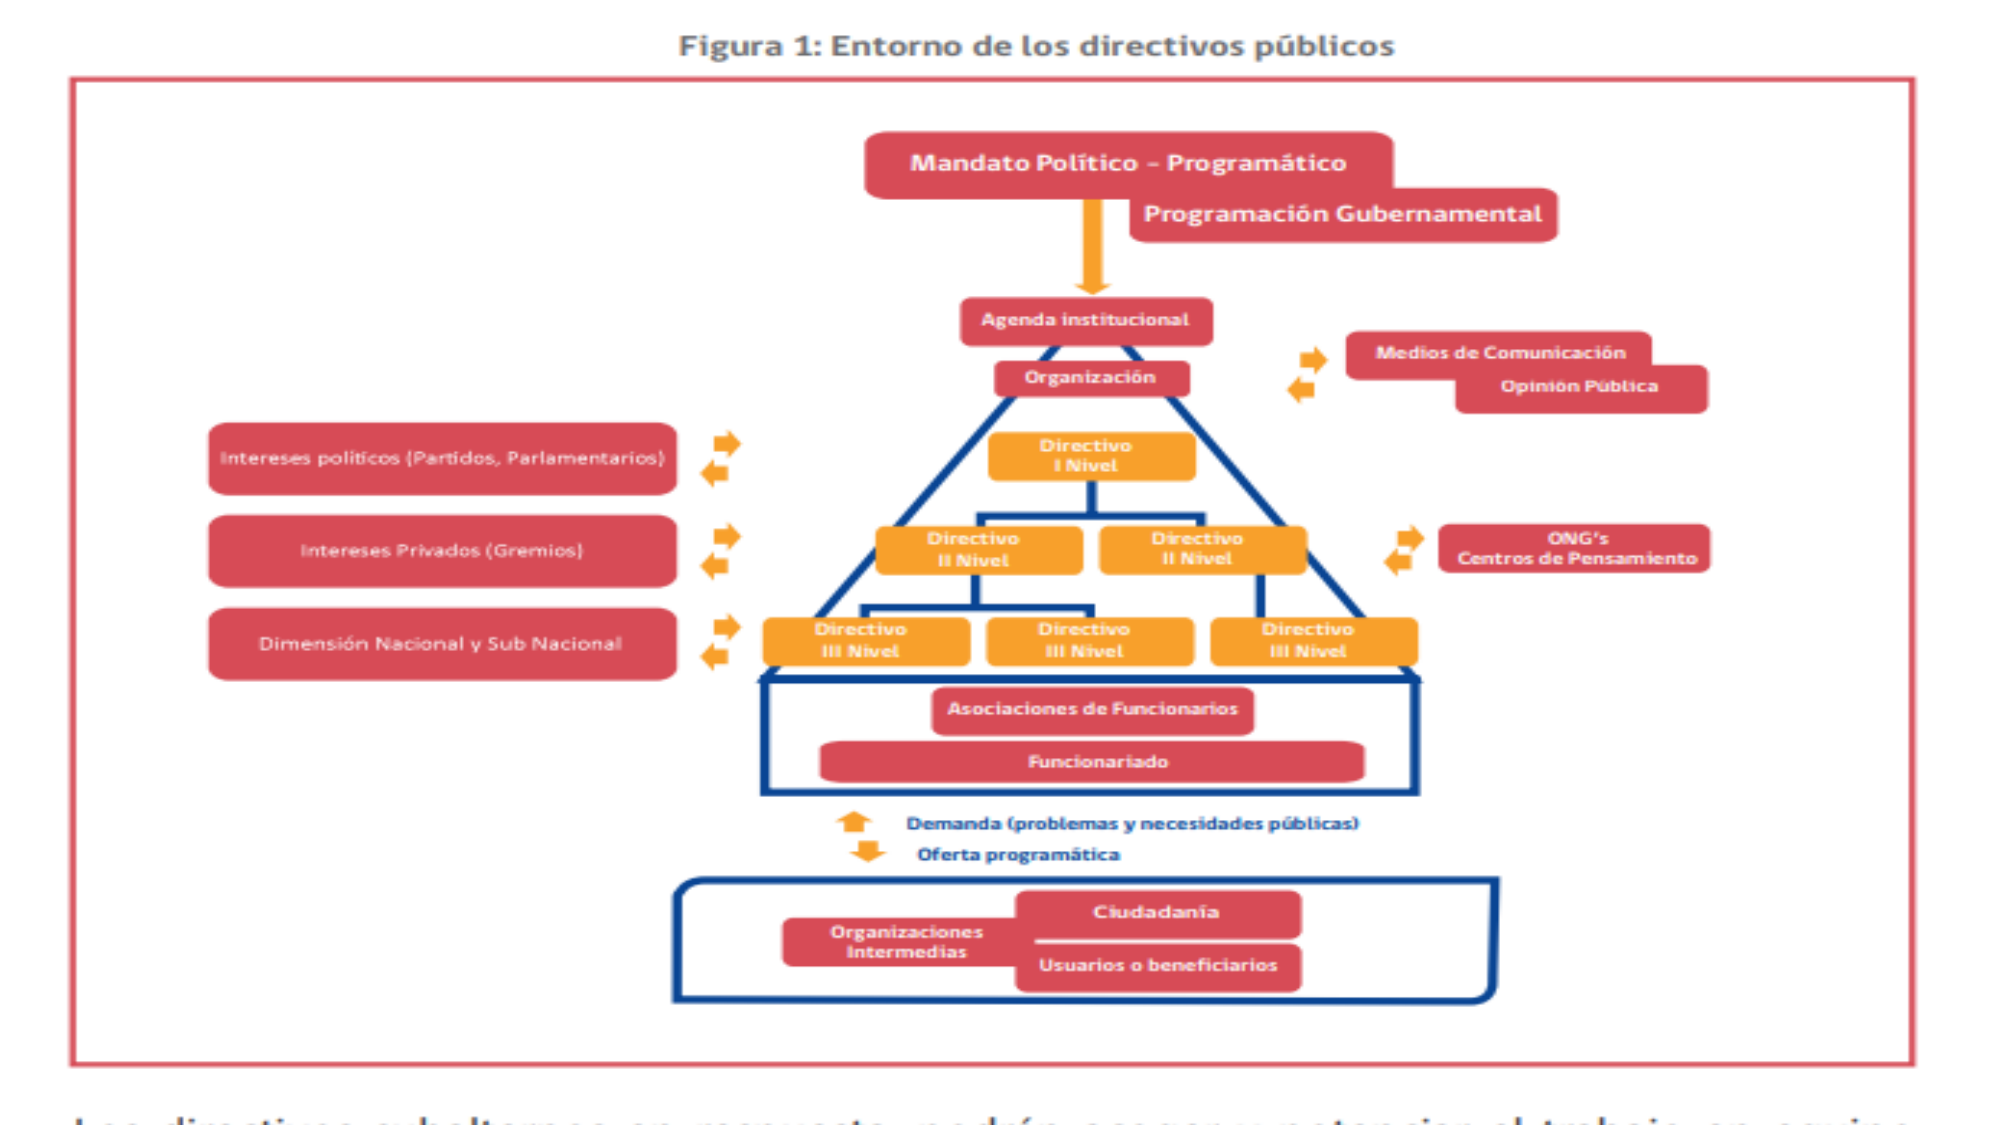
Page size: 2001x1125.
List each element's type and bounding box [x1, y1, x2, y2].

list [2, 0, 2000, 1125]
